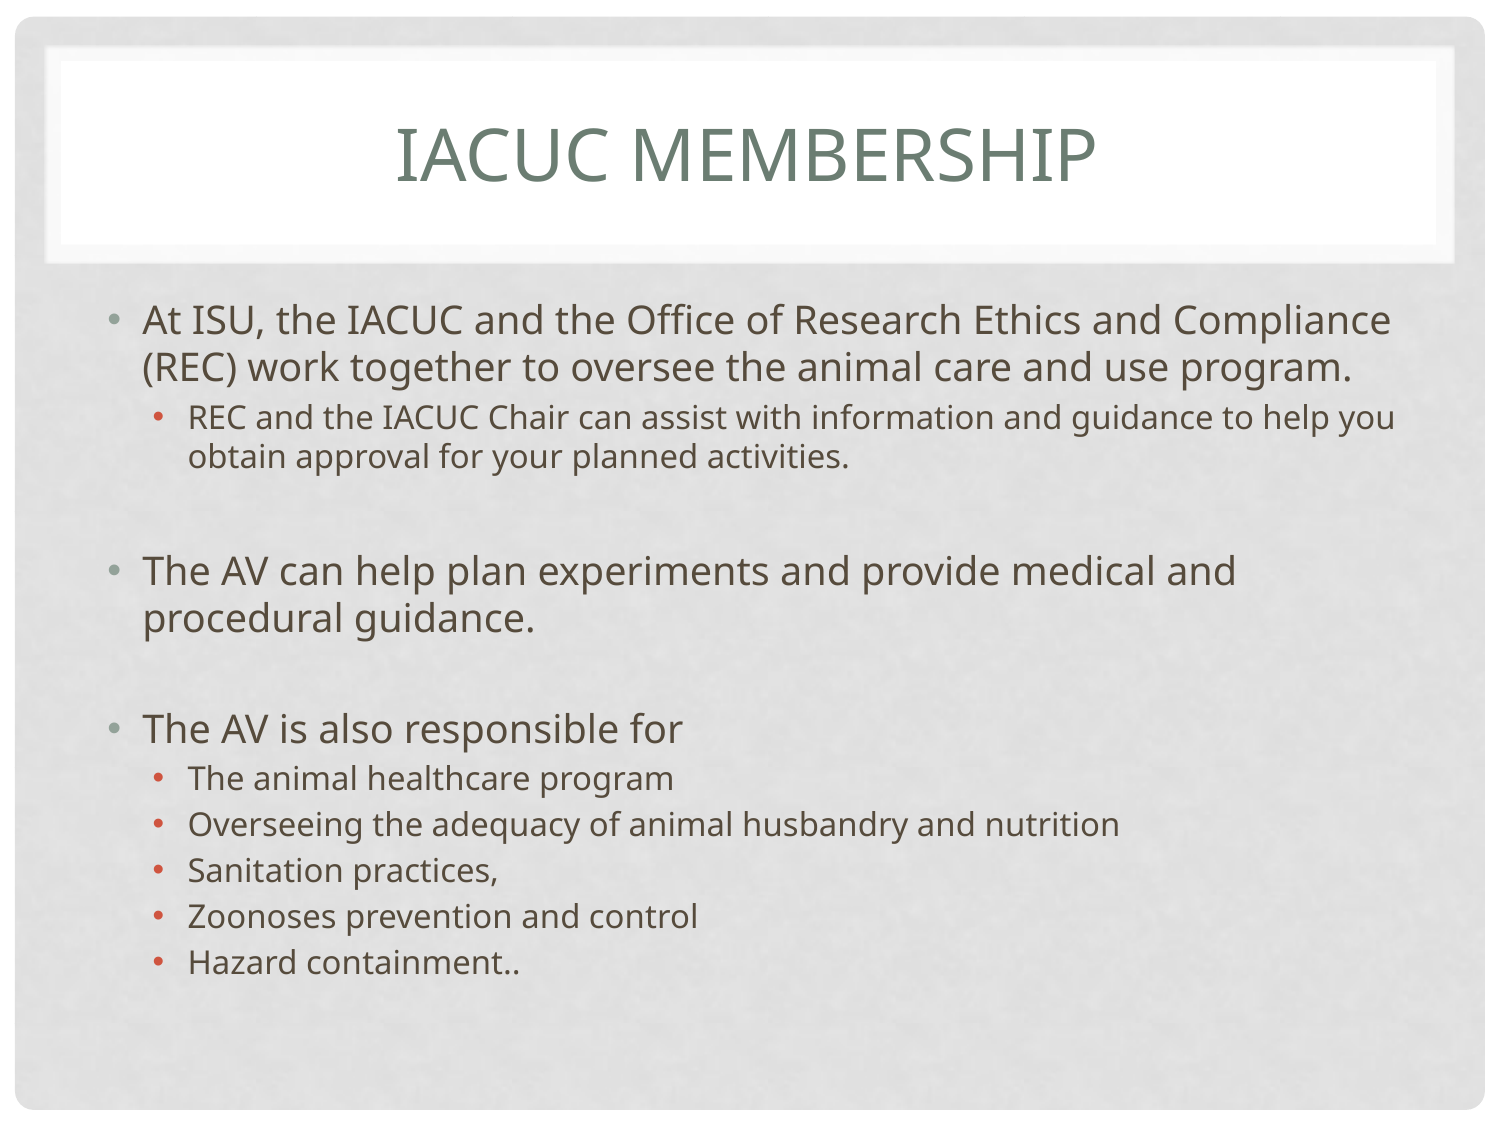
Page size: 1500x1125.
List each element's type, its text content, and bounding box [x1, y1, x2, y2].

title Iacuc membership [69, 66, 1425, 238]
list At ISU, the IACUC and the Office of Research Ethics and Compliance (REC) work together to oversee the animal care and use program. REC and the IACUC Chair can assist with information and guidance to help you obtain approval for your planned activities. The AV can help plan experiments and provide medical and procedural guidance. The AV is also responsible for The animal healthcare program Overseeing the adequacy of animal husbandry and nutrition Sanitation practices, Zoonoses prevention and control Hazard containment.. [75, 287, 1425, 1005]
